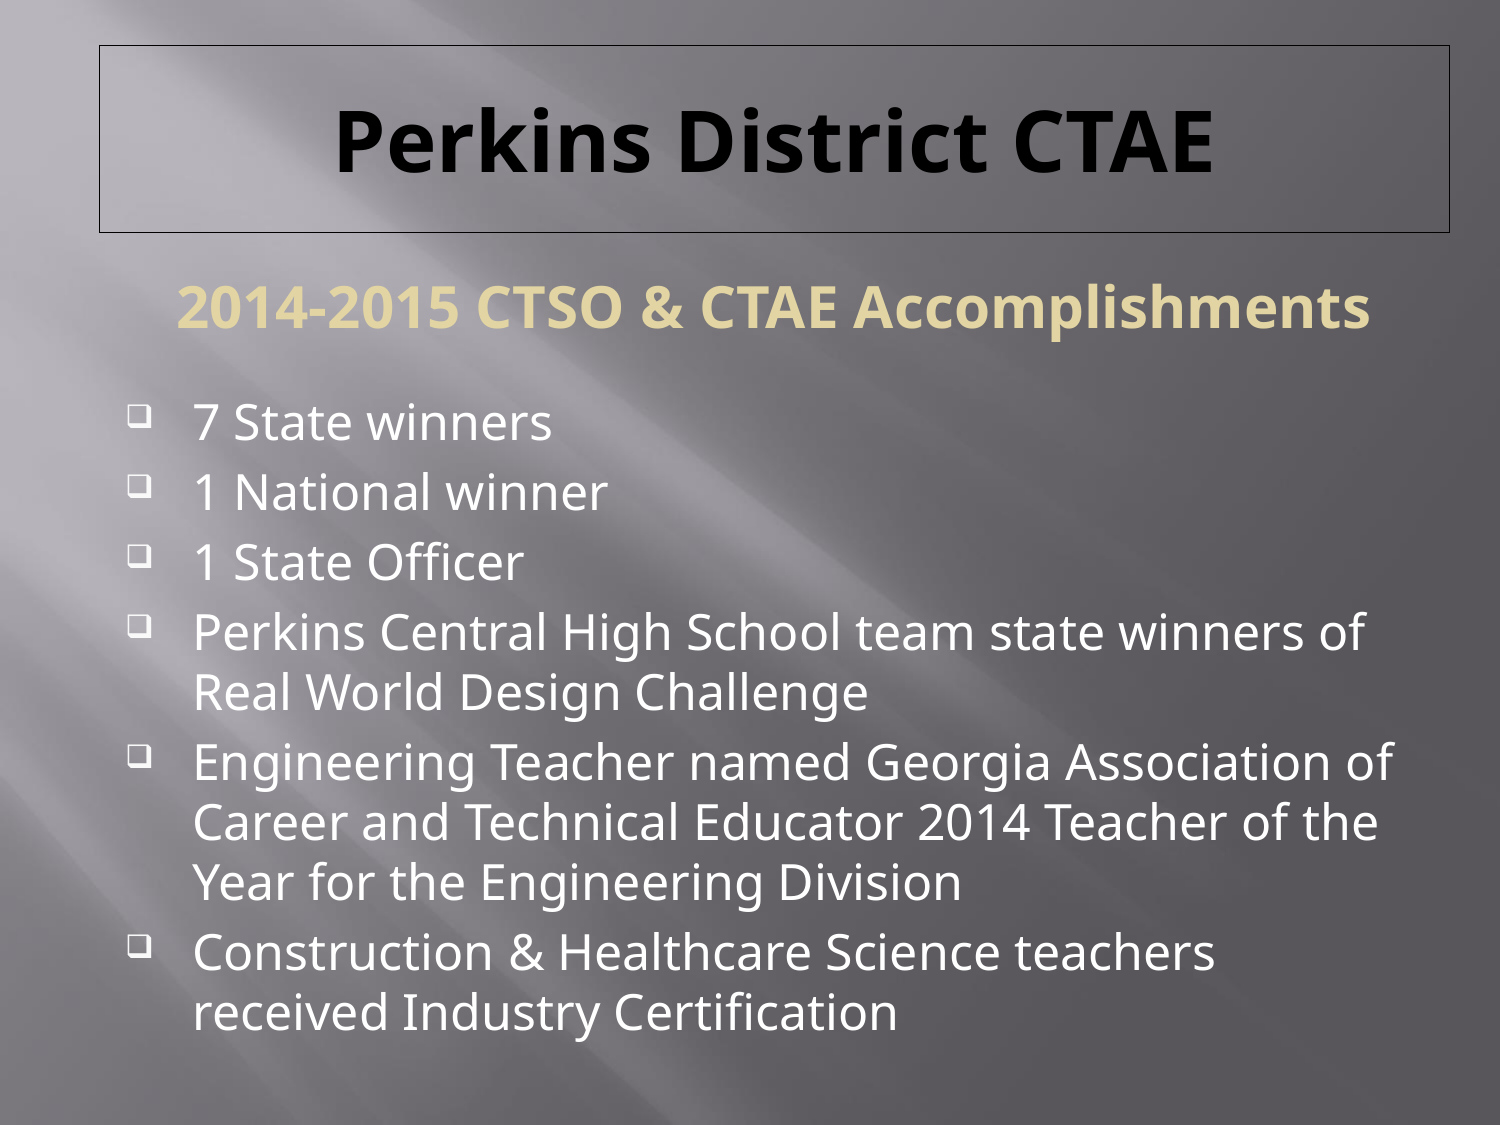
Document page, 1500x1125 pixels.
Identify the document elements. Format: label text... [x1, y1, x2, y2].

title Perkins District CTAE [99, 45, 1450, 233]
picture [0, 0, 1500, 1125]
list 2014-2015 CTSO & CTAE Accomplishments 7 State winners 1 National winner 1 State Officer Perkins Central High School team state winners of Real World Design Challenge Engineering Teacher named Georgia Association of Career and Technical Educator 2014 Teacher of the Year for the Engineering Division Construction & Healthcare Science teachers received Industry Certification [87, 262, 1438, 1088]
